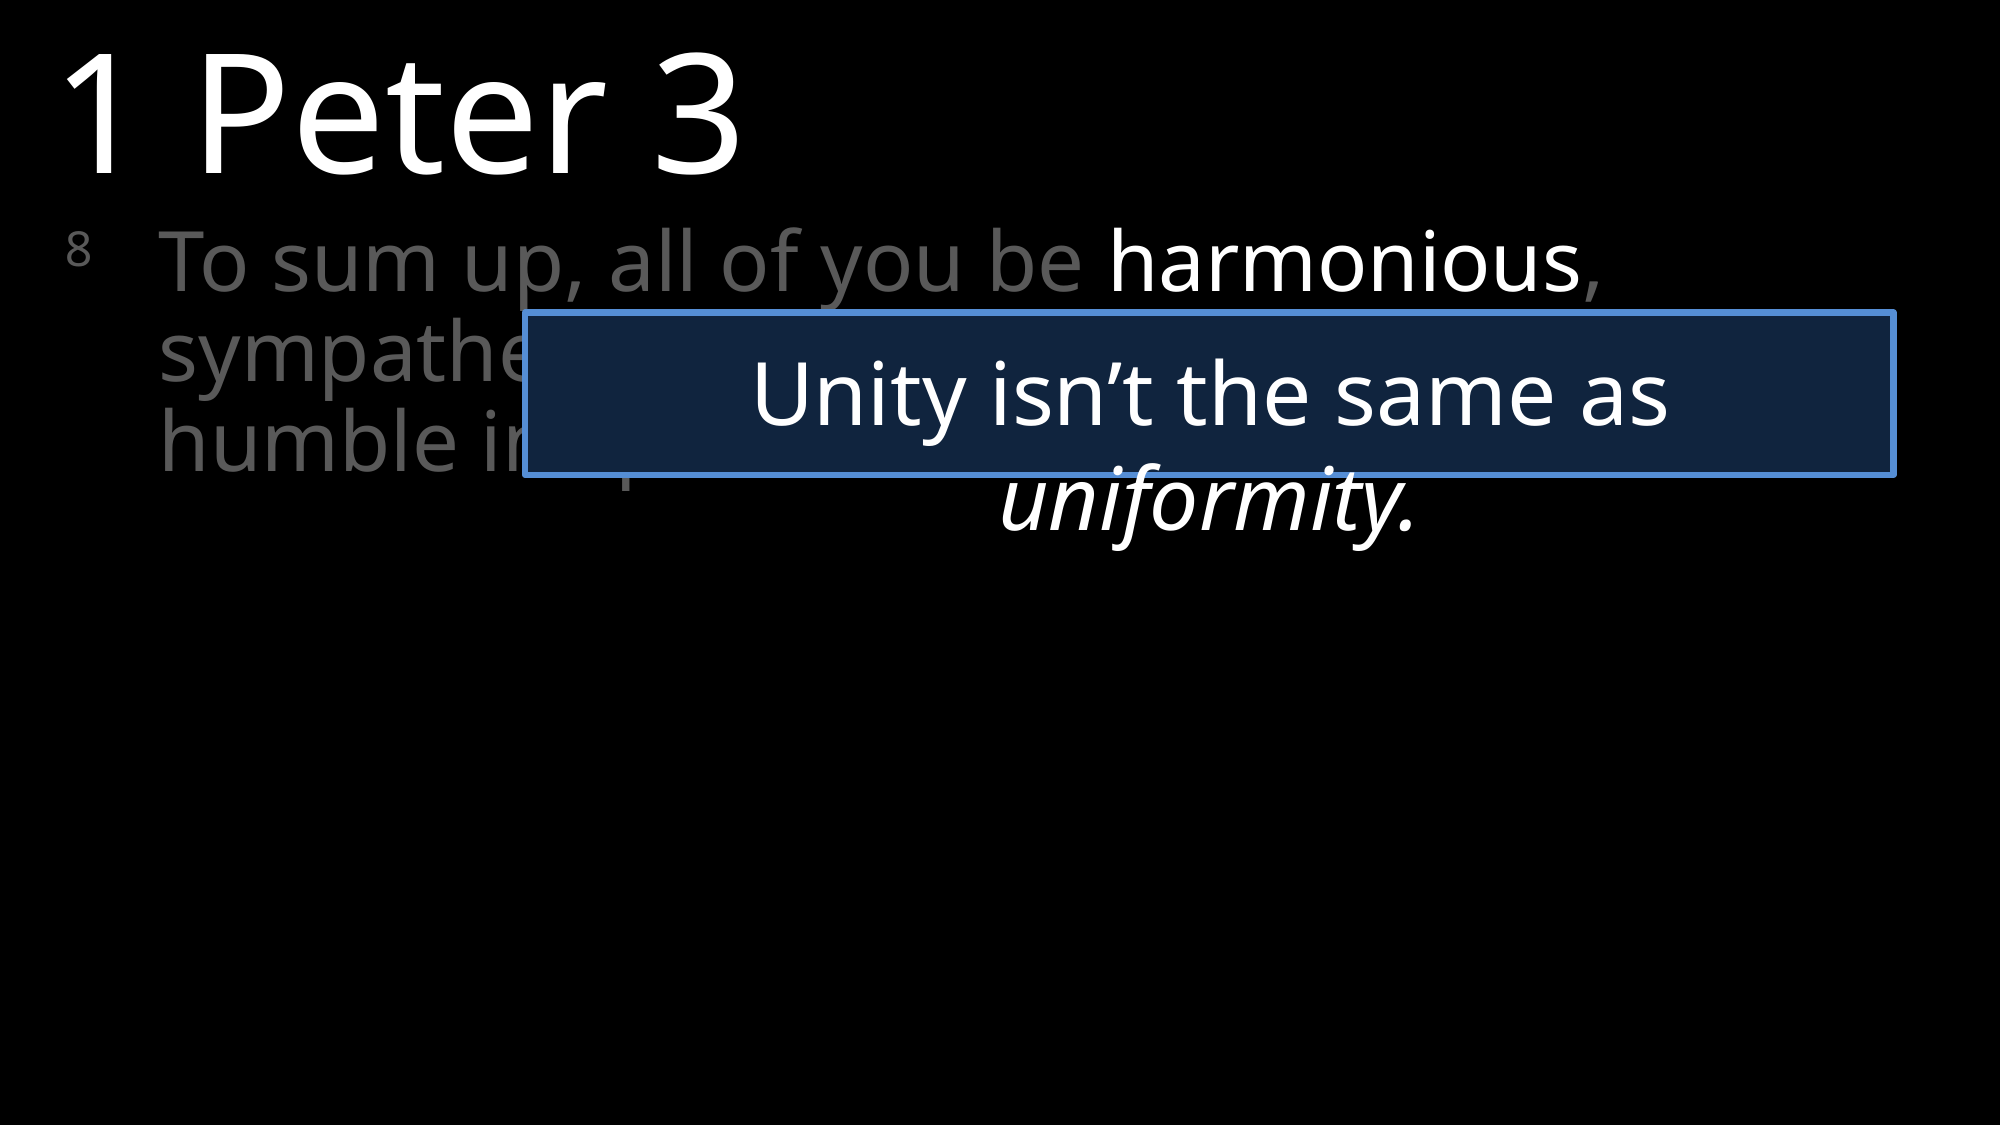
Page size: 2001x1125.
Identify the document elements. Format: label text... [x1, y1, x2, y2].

text_box 1 Peter 3 [37, 0, 1838, 215]
text_box [525, 312, 1894, 475]
text_box 8 To sum up, all of you be harmonious, sympathetic, brotherly, kindhearted, and humble in spirit [49, 212, 1913, 498]
text_box Unity isn’t the same as uniformity. [529, 330, 1890, 556]
